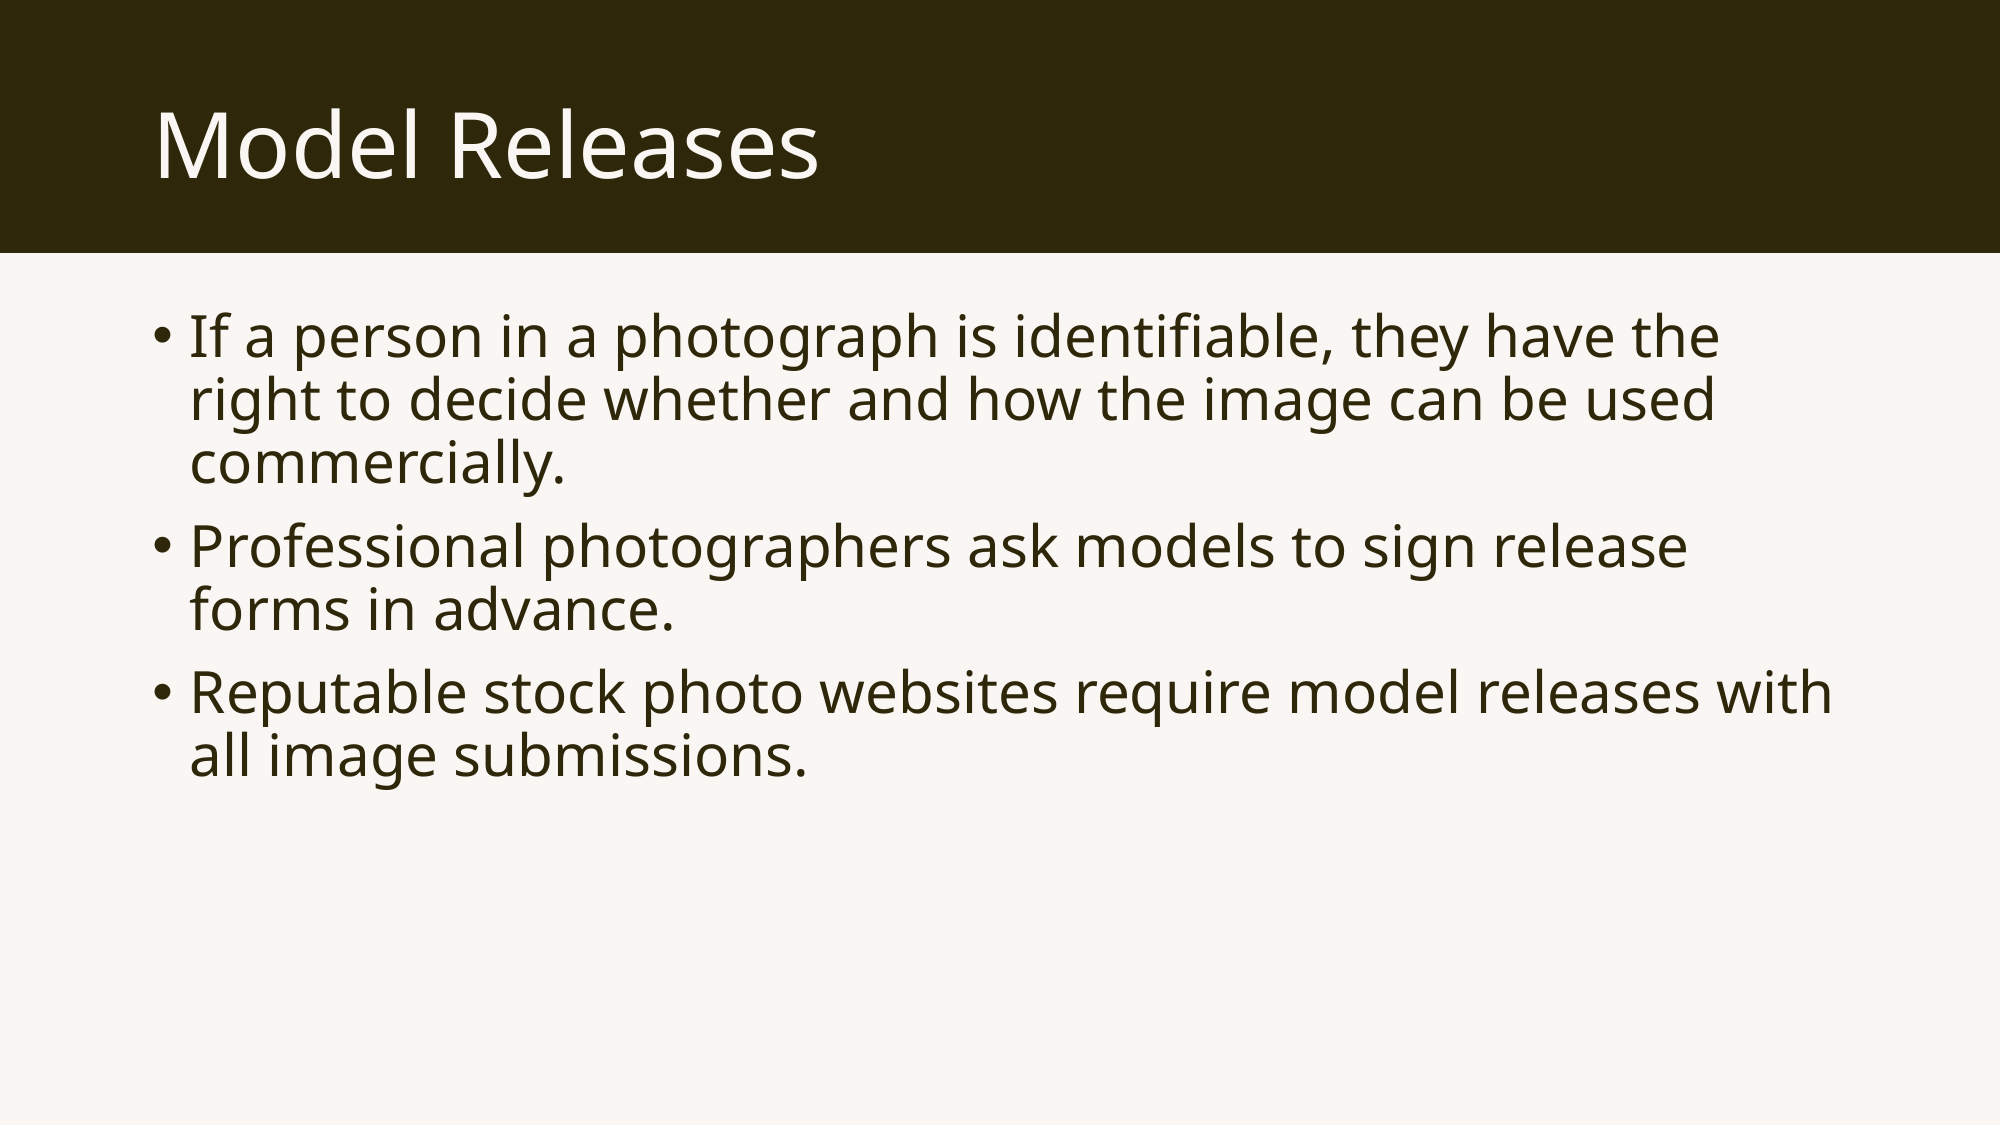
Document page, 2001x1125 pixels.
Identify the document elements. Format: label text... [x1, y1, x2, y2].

title Model Releases [137, 59, 1863, 239]
list If a person in a photograph is identifiable, they have the right to decide whether and how the image can be used commercially. Professional photographers ask models to sign release forms in advance. Reputable stock photo websites require model releases with all image submissions. [137, 299, 1863, 1014]
